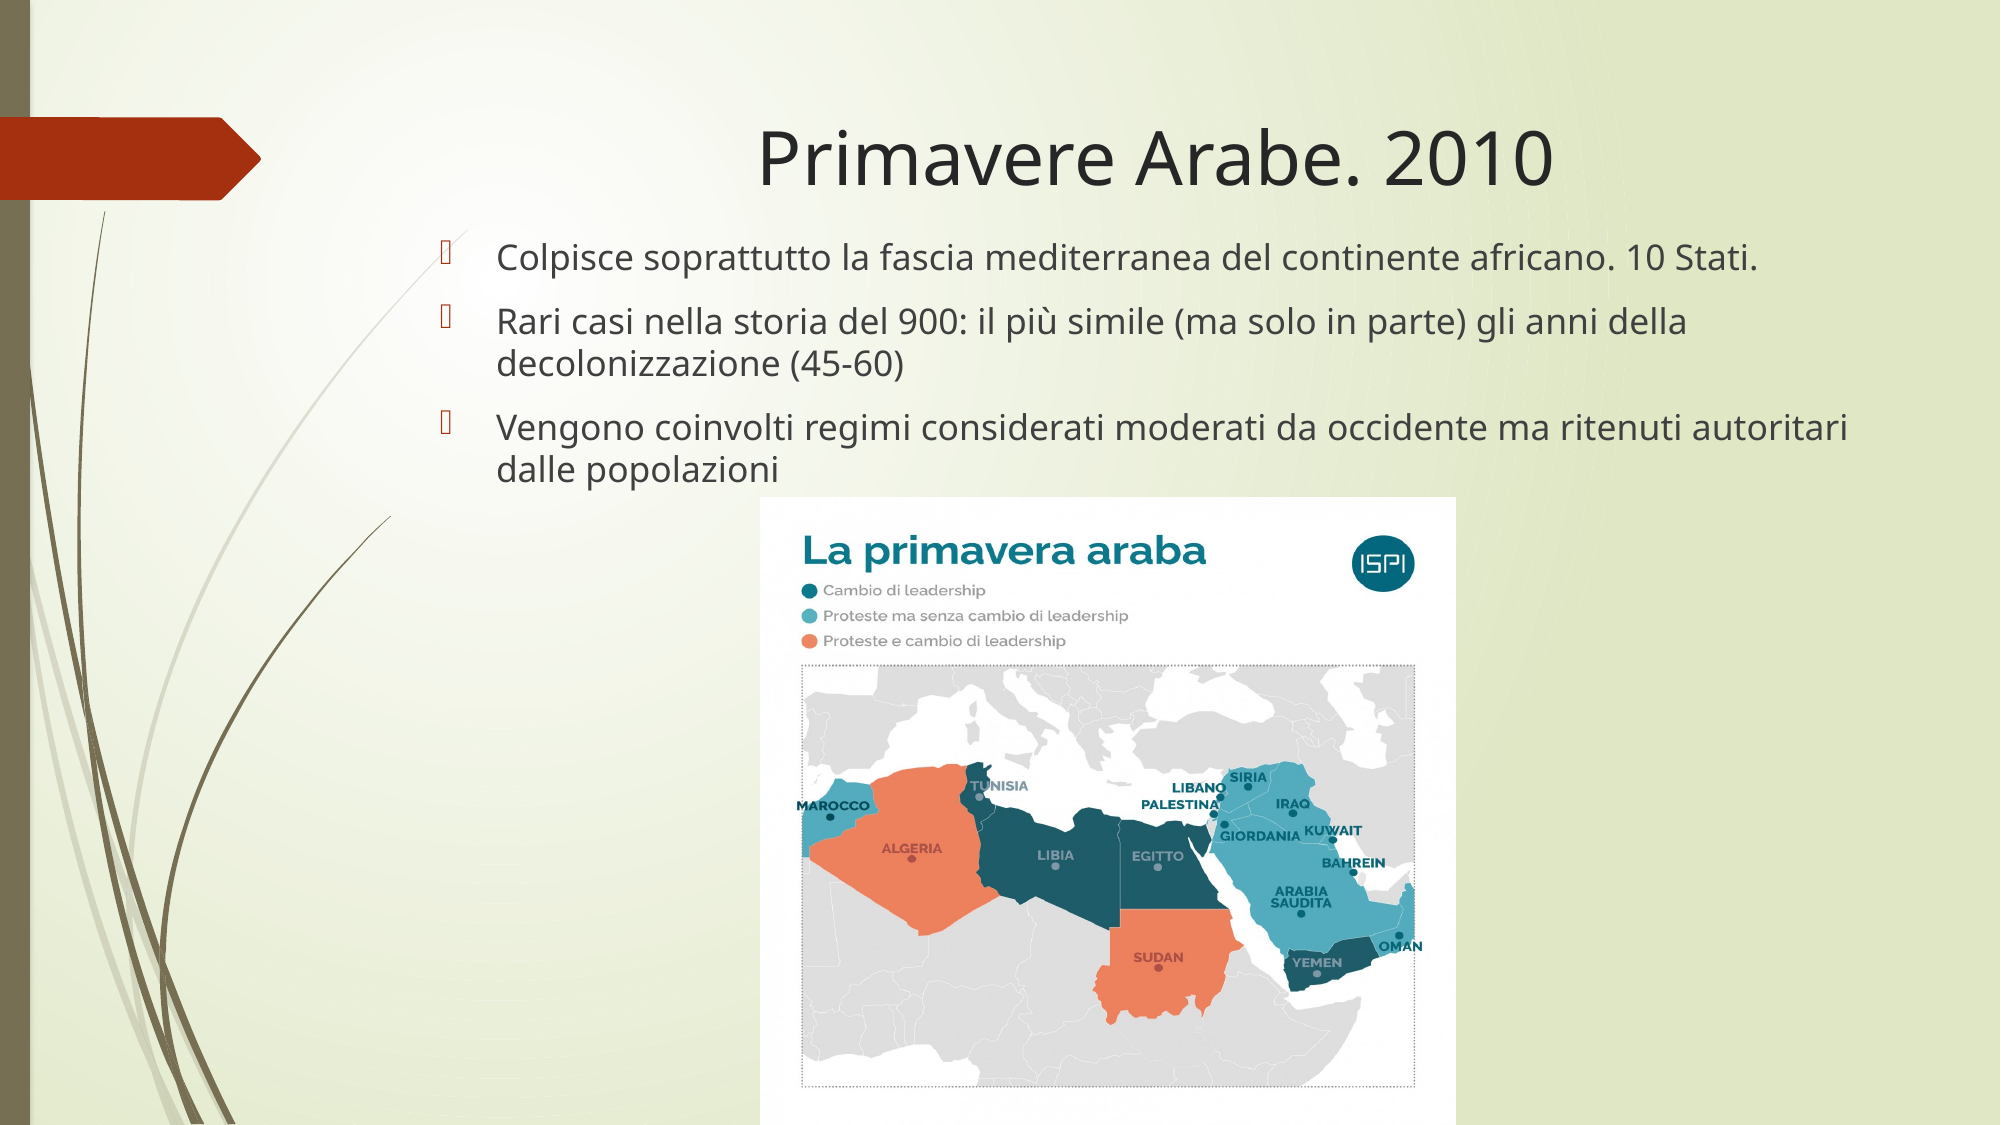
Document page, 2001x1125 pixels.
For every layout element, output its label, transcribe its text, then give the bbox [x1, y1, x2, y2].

picture [760, 497, 1456, 1125]
title Primavere Arabe. 2010 [425, 102, 1888, 227]
list Colpisce soprattutto la fascia mediterranea del continente africano. 10 Stati. Rari casi nella storia del 900: il più simile (ma solo in parte) gli anni della decolonizzazione (45-60) Vengono coinvolti regimi considerati moderati da occidente ma ritenuti autoritari dalle popolazioni [424, 227, 1888, 1023]
